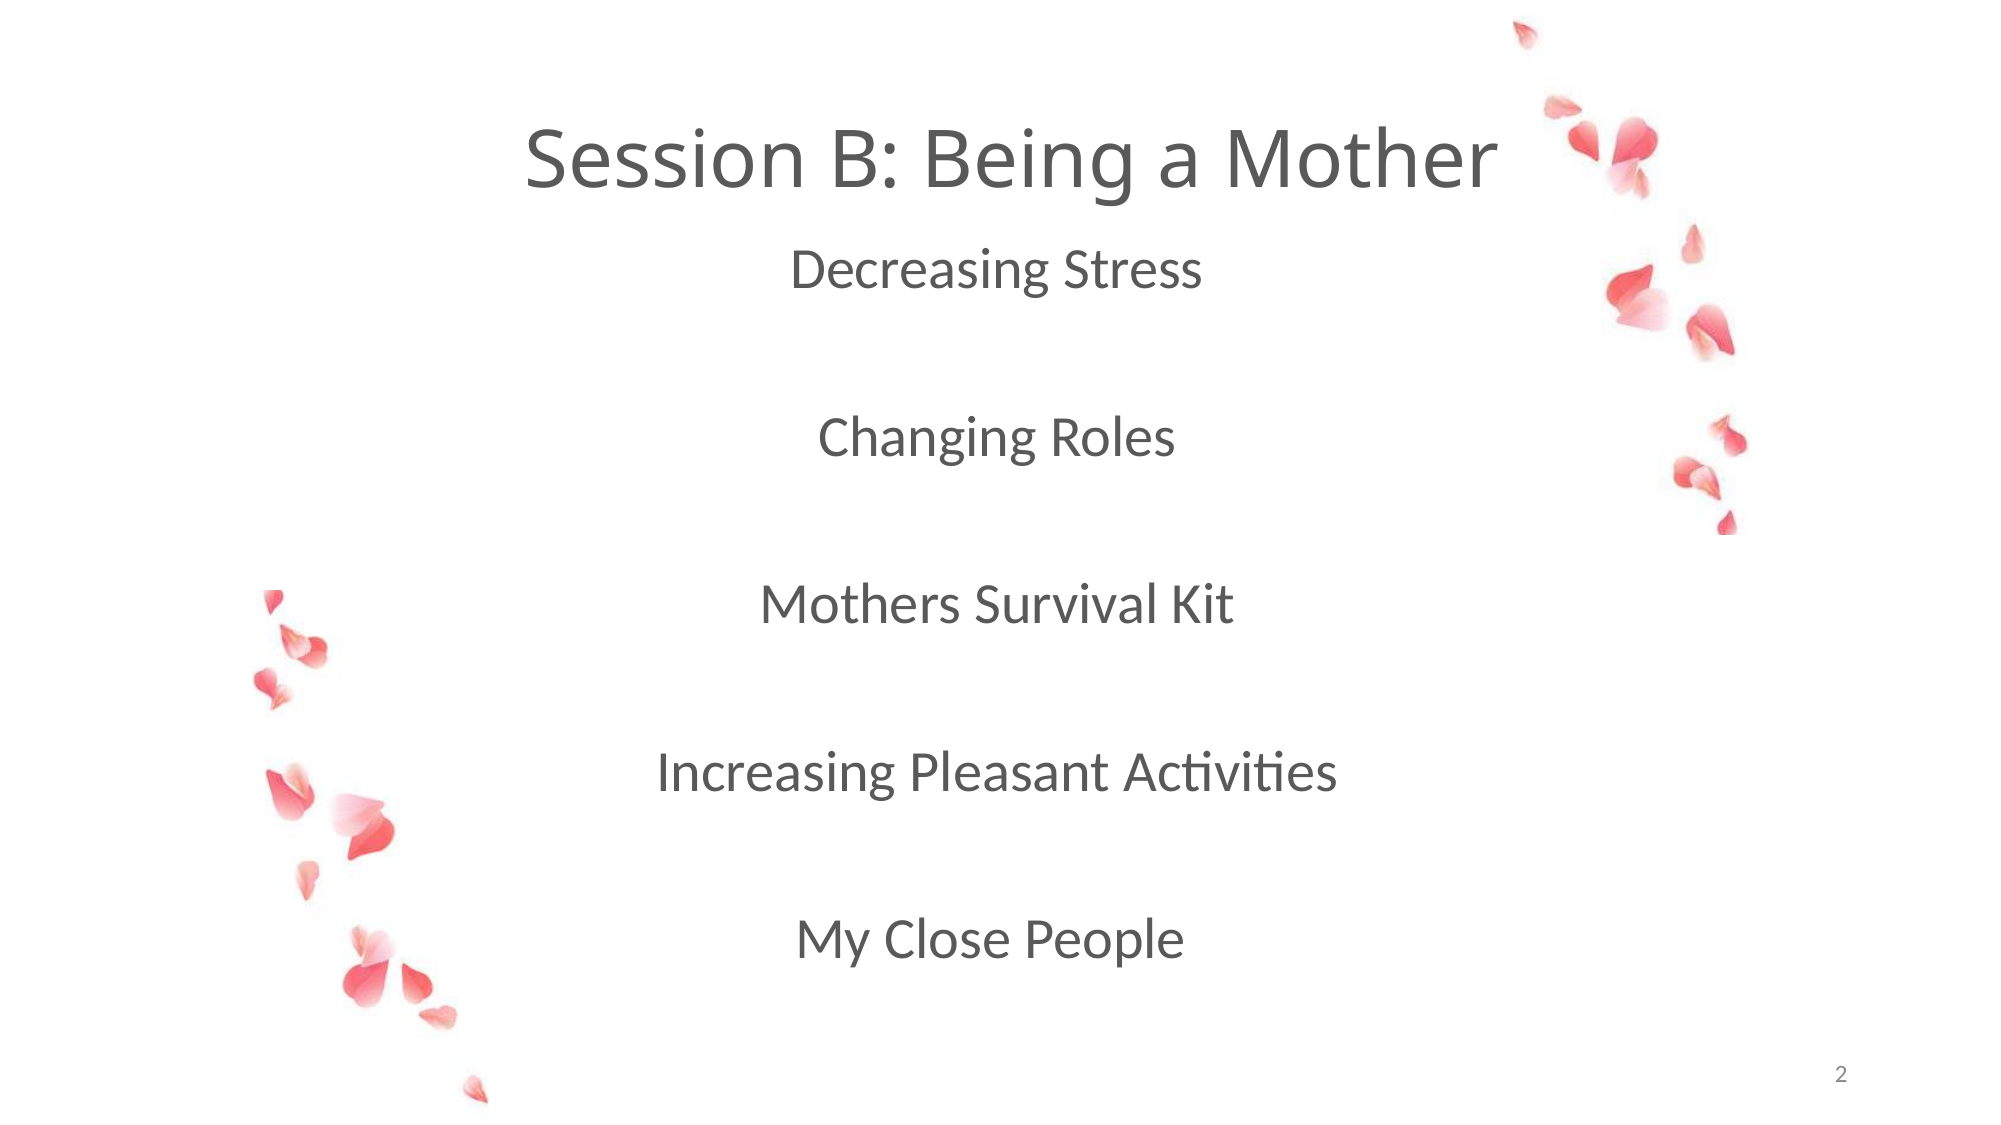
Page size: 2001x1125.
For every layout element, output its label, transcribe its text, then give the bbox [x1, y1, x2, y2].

picture [1512, 0, 1750, 535]
picture [250, 590, 489, 1125]
title Session B: Being a Mother [337, 24, 1512, 213]
slide_number 2 [1412, 1042, 1863, 1103]
list Decreasing Stress Changing Roles Mothers Survival Kit Increasing Pleasant Activities My Close People [322, 230, 1673, 1100]
